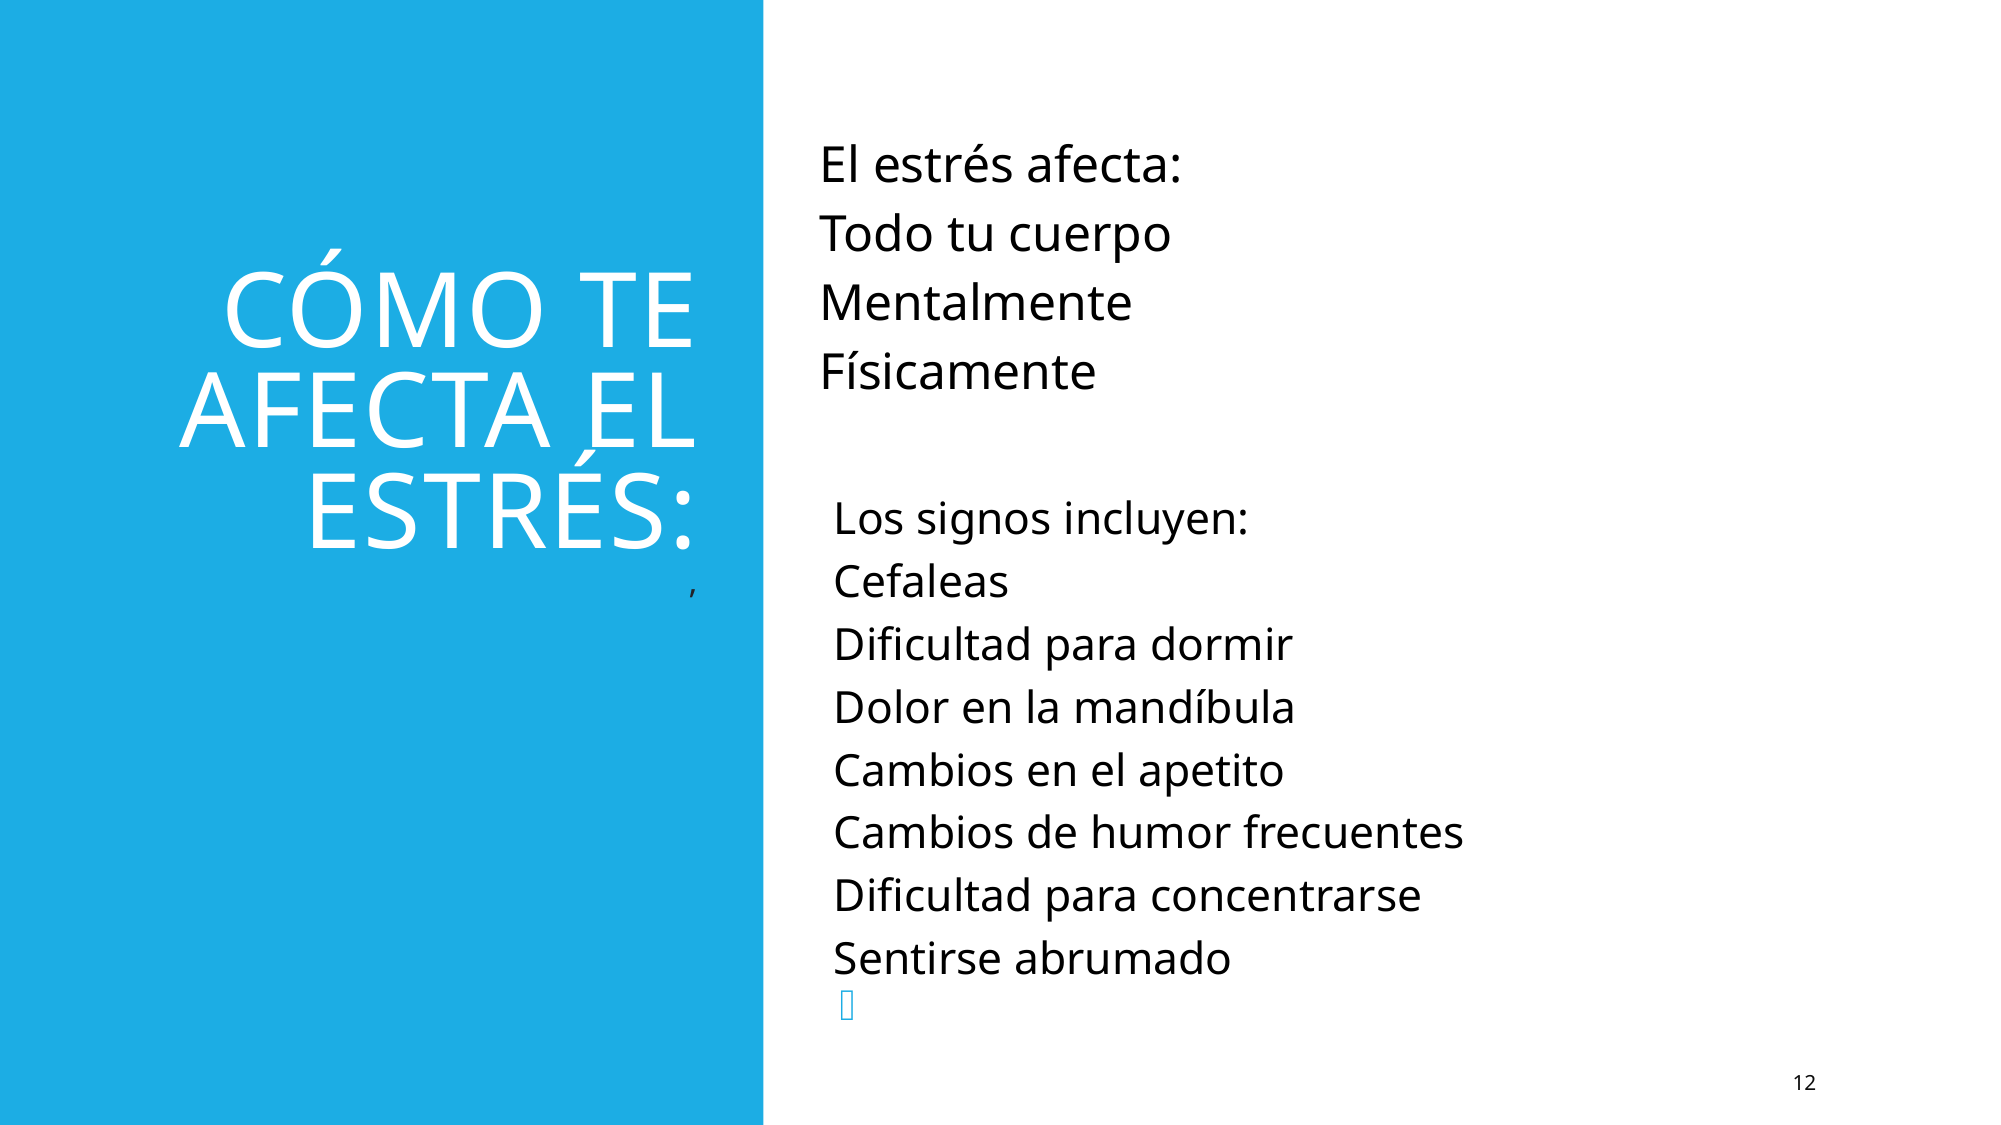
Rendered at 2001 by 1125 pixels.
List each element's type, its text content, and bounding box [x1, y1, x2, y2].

text_box [0, 0, 765, 1125]
slide_number 12 [1777, 1061, 1938, 1107]
text_box [765, 0, 2000, 1125]
title Cómo te afecta el estrés: , [158, 131, 715, 993]
list El estrés afecta: Todo tu cuerpo Mentalmente Físicamente Los signos incluyen: Cefaleas Dificultad para dormir Dolor en la mandíbula Cambios en el apetito Cambios de humor frecuentes Dificultad para concentrarse Sentirse abrumado [812, 131, 1847, 993]
